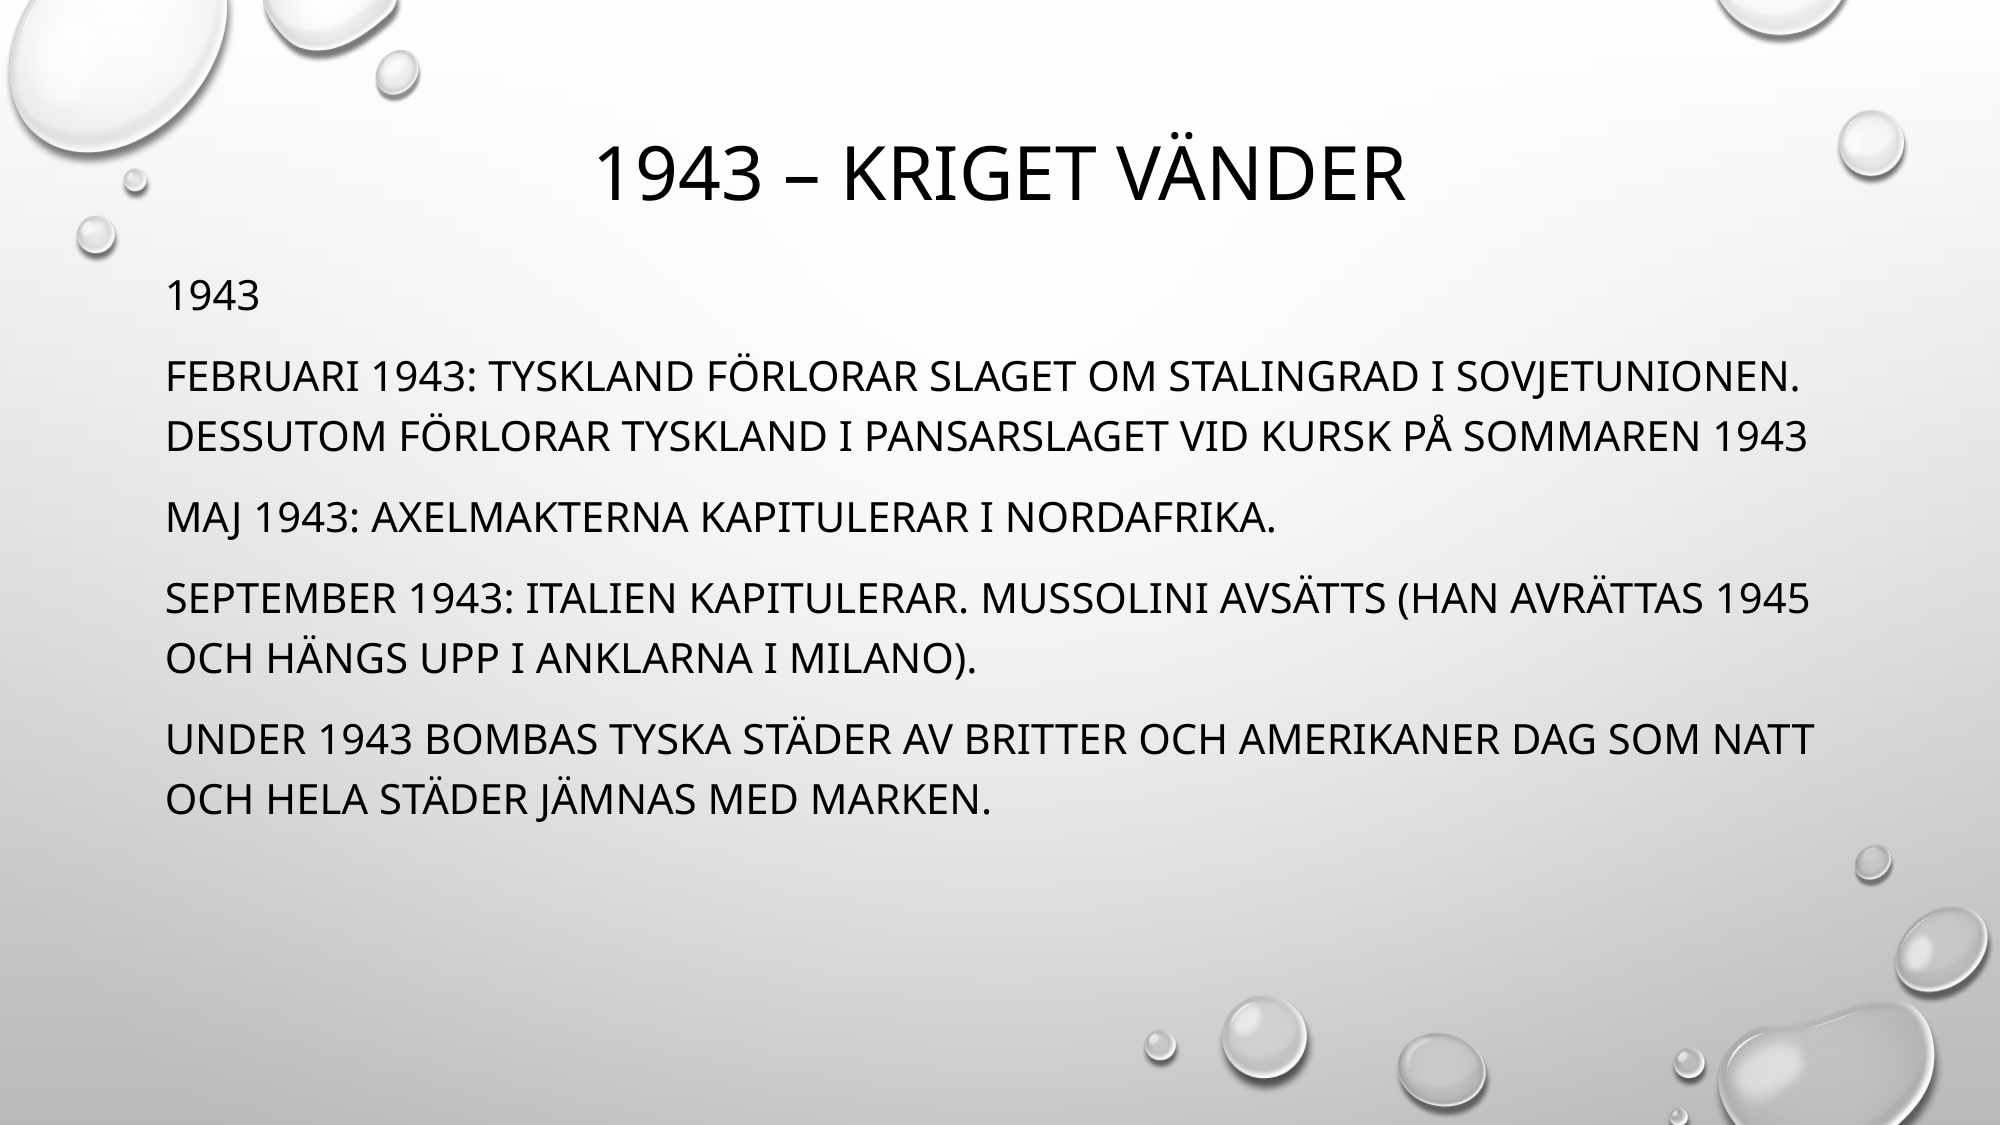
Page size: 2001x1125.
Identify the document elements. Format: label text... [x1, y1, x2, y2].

list 1943 Februari 1943: Tyskland förlorar slaget om stalingrad i sovjetunionen. Dessutom förlorar tyskland i pansarslaget vid kursk på sommaren 1943 Maj 1943: Axelmakterna kapitulerar i nordafrika. September 1943: Italien kapitulerar. Mussolini avsätts (han avrättas 1945 och hängs upp i anklarna i milano). Under 1943 bombas tyska städer av britter och amerikaner dag som natt och hela städer jämnas med marken. [149, 251, 1850, 950]
picture [0, 0, 2000, 1125]
title 1943 – kriget vänder [149, 101, 1851, 252]
